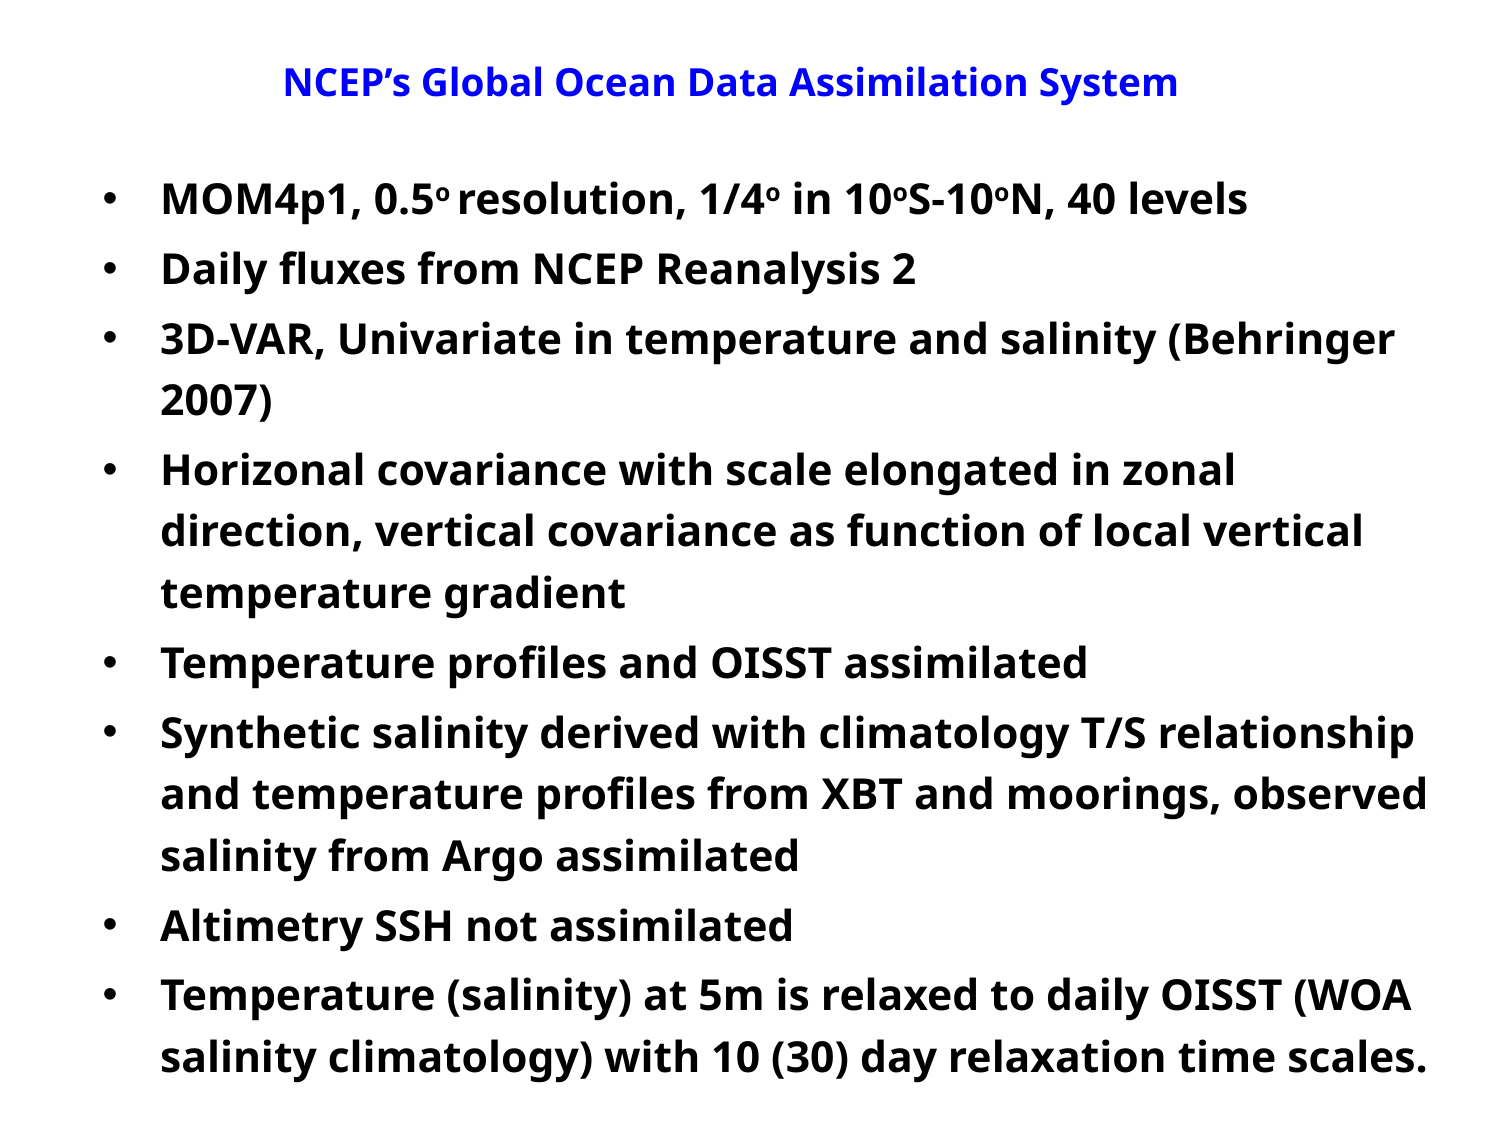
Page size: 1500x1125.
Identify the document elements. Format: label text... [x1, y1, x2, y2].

list MOM4p1, 0.5o resolution, 1/4o in 10oS-10oN, 40 levels Daily fluxes from NCEP Reanalysis 2 3D-VAR, Univariate in temperature and salinity (Behringer 2007) Horizonal covariance with scale elongated in zonal direction, vertical covariance as function of local vertical temperature gradient Temperature profiles and OISST assimilated Synthetic salinity derived with climatology T/S relationship and temperature profiles from XBT and moorings, observed salinity from Argo assimilated Altimetry SSH not assimilated Temperature (salinity) at 5m is relaxed to daily OISST (WOA salinity climatology) with 10 (30) day relaxation time scales. [87, 125, 1450, 1125]
title NCEP’s Global Ocean Data Assimilation System [0, 12, 1463, 113]
